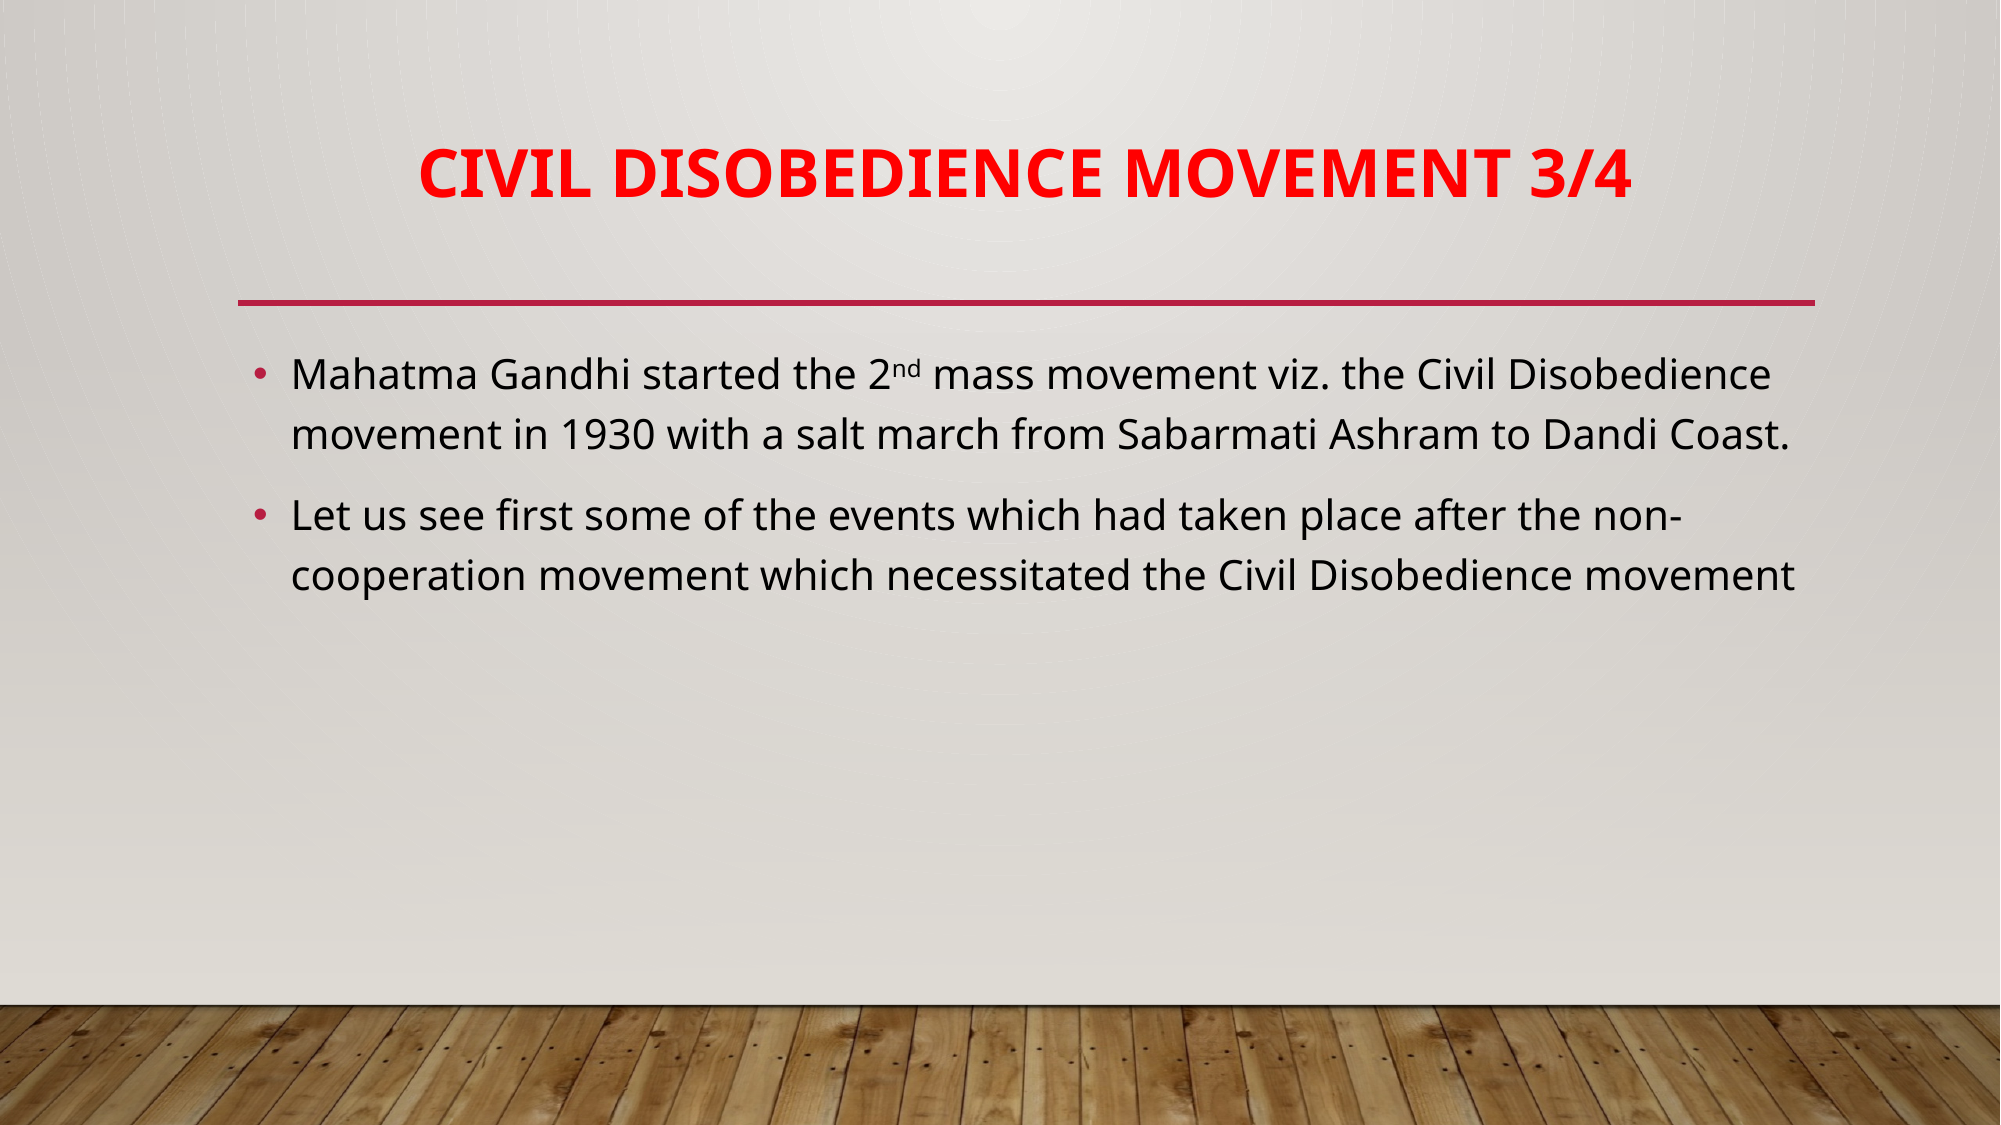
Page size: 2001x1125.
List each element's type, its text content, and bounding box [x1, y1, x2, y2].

title Civil disobedience movement 3/4 [238, 131, 1814, 305]
list Mahatma Gandhi started the 2nd mass movement viz. the Civil Disobedience movement in 1930 with a salt march from Sabarmati Ashram to Dandi Coast. Let us see first some of the events which had taken place after the non-cooperation movement which necessitated the Civil Disobedience movement [238, 330, 1814, 897]
picture [0, 1005, 2000, 1125]
